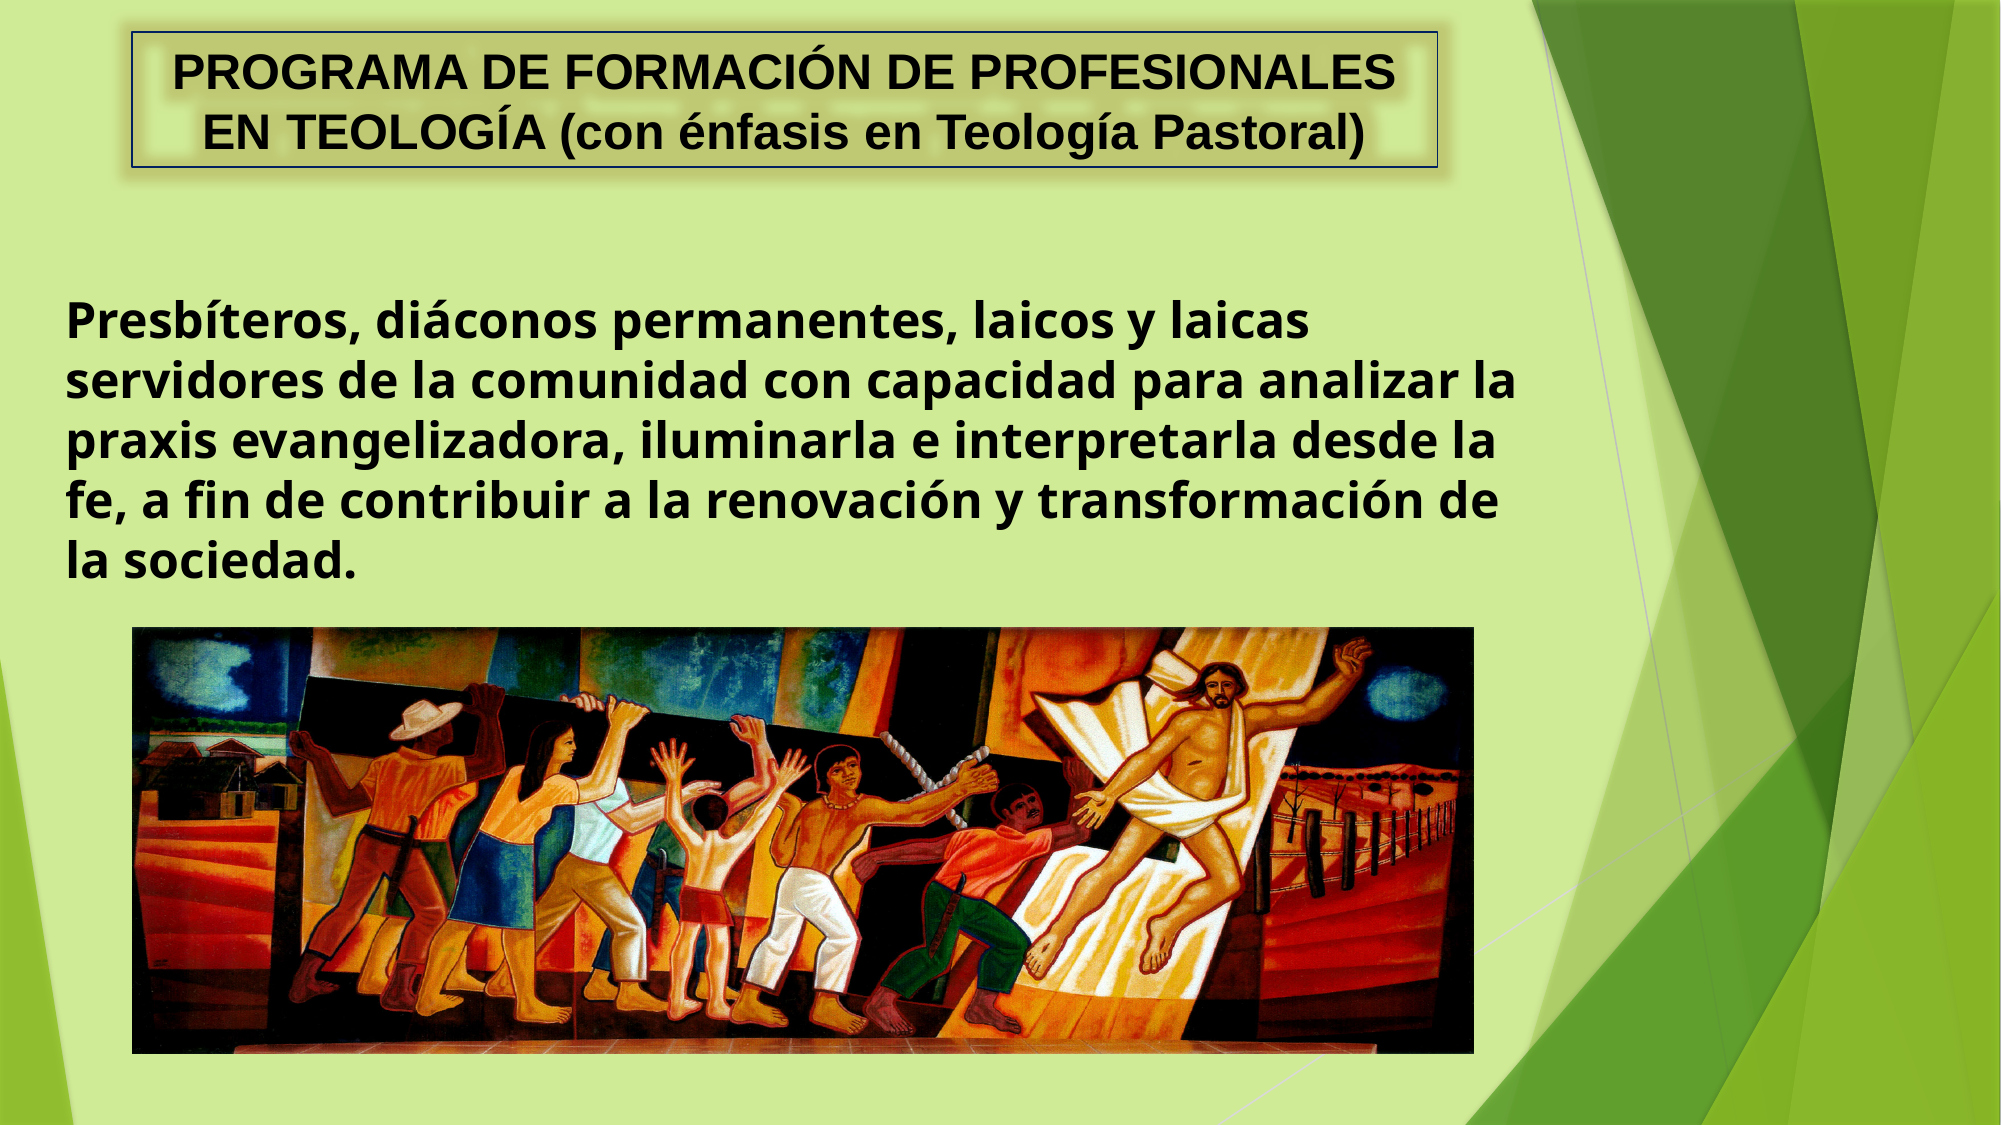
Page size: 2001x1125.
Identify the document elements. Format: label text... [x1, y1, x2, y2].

text_box PROGRAMA DE FORMACIÓN DE PROFESIONALES EN TEOLOGÍA (con énfasis en Teología Pastoral) [132, 32, 1438, 167]
text_box Presbíteros, diáconos permanentes, laicos y laicas servidores de la comunidad con capacidad para analizar la praxis evangelizadora, iluminarla e interpretarla desde la fe, a fin de contribuir a la renovación y transformación de la sociedad. [50, 280, 1568, 596]
picture [131, 626, 1475, 1054]
